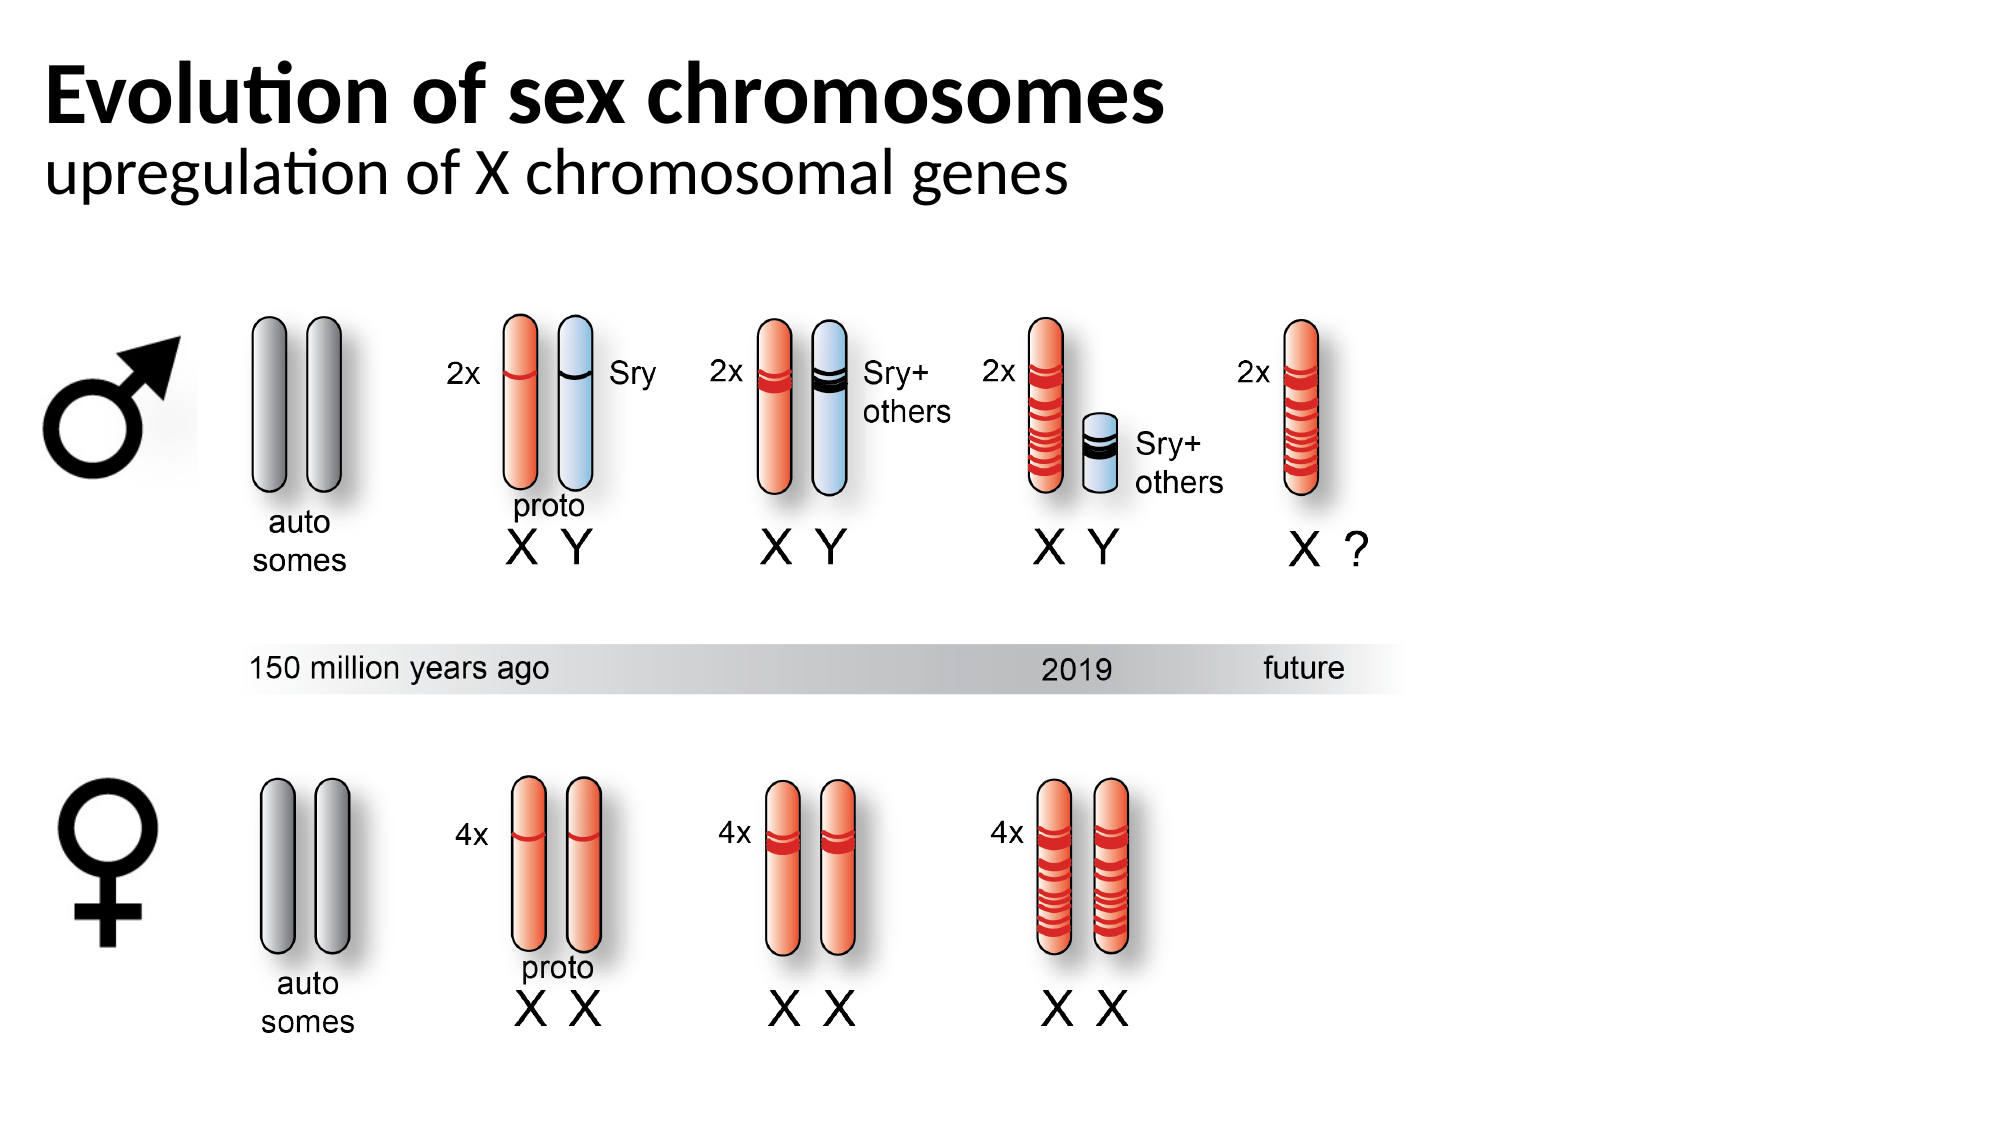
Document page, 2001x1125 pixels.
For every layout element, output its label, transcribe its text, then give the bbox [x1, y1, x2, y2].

picture [0, 213, 1415, 1076]
text_box Evolution of sex chromosomes upregulation of X chromosomal genes [29, 26, 1182, 216]
